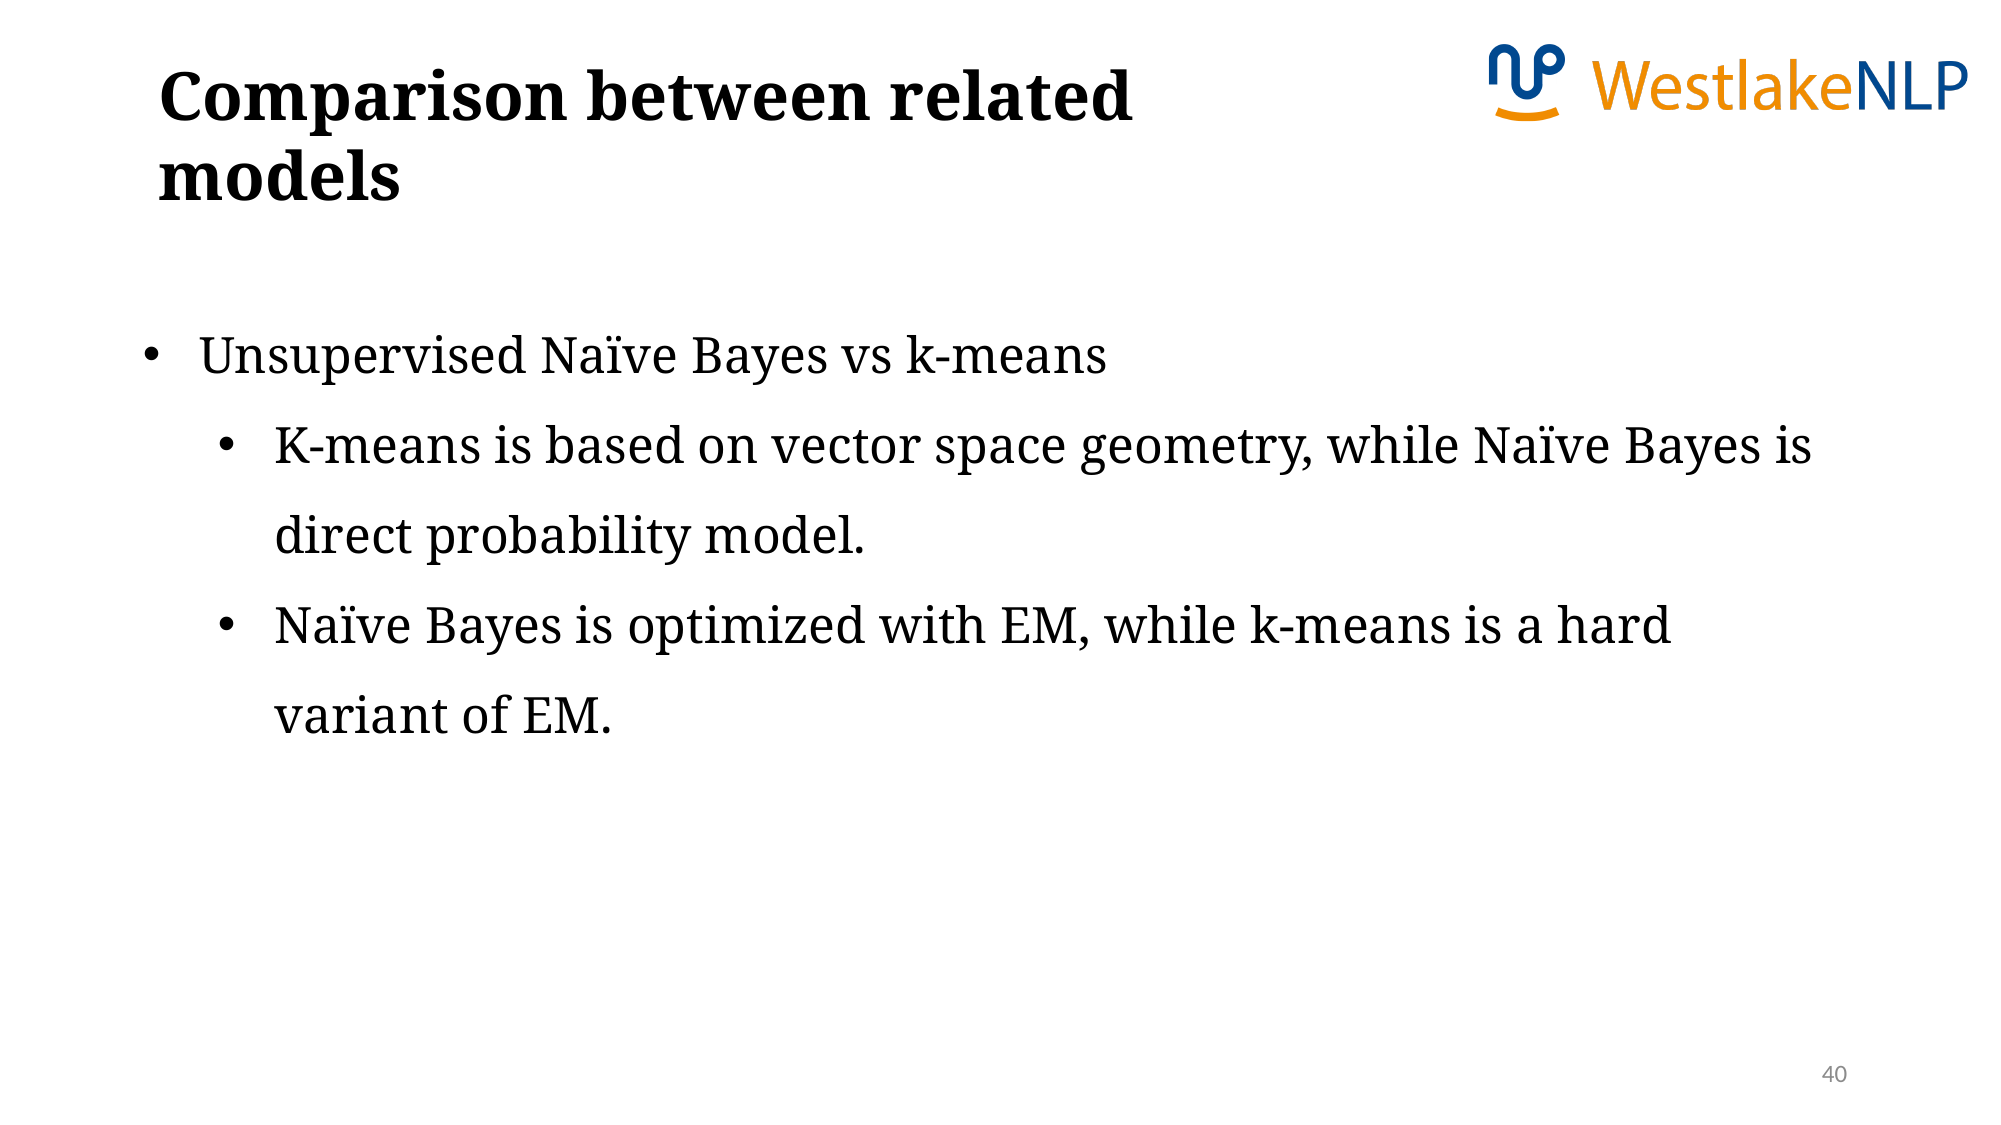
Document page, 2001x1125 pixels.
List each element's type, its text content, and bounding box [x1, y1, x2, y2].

text_box Unsupervised Naïve Bayes vs k-means K-means is based on vector space geometry, while Naïve Bayes is direct probability model. Naïve Bayes is optimized with EM, while k-means is a hard variant of EM. [128, 225, 1838, 751]
text_box Comparison between related models [143, 46, 1393, 222]
slide_number 40 [1412, 1042, 1863, 1103]
picture [1459, 0, 2000, 170]
